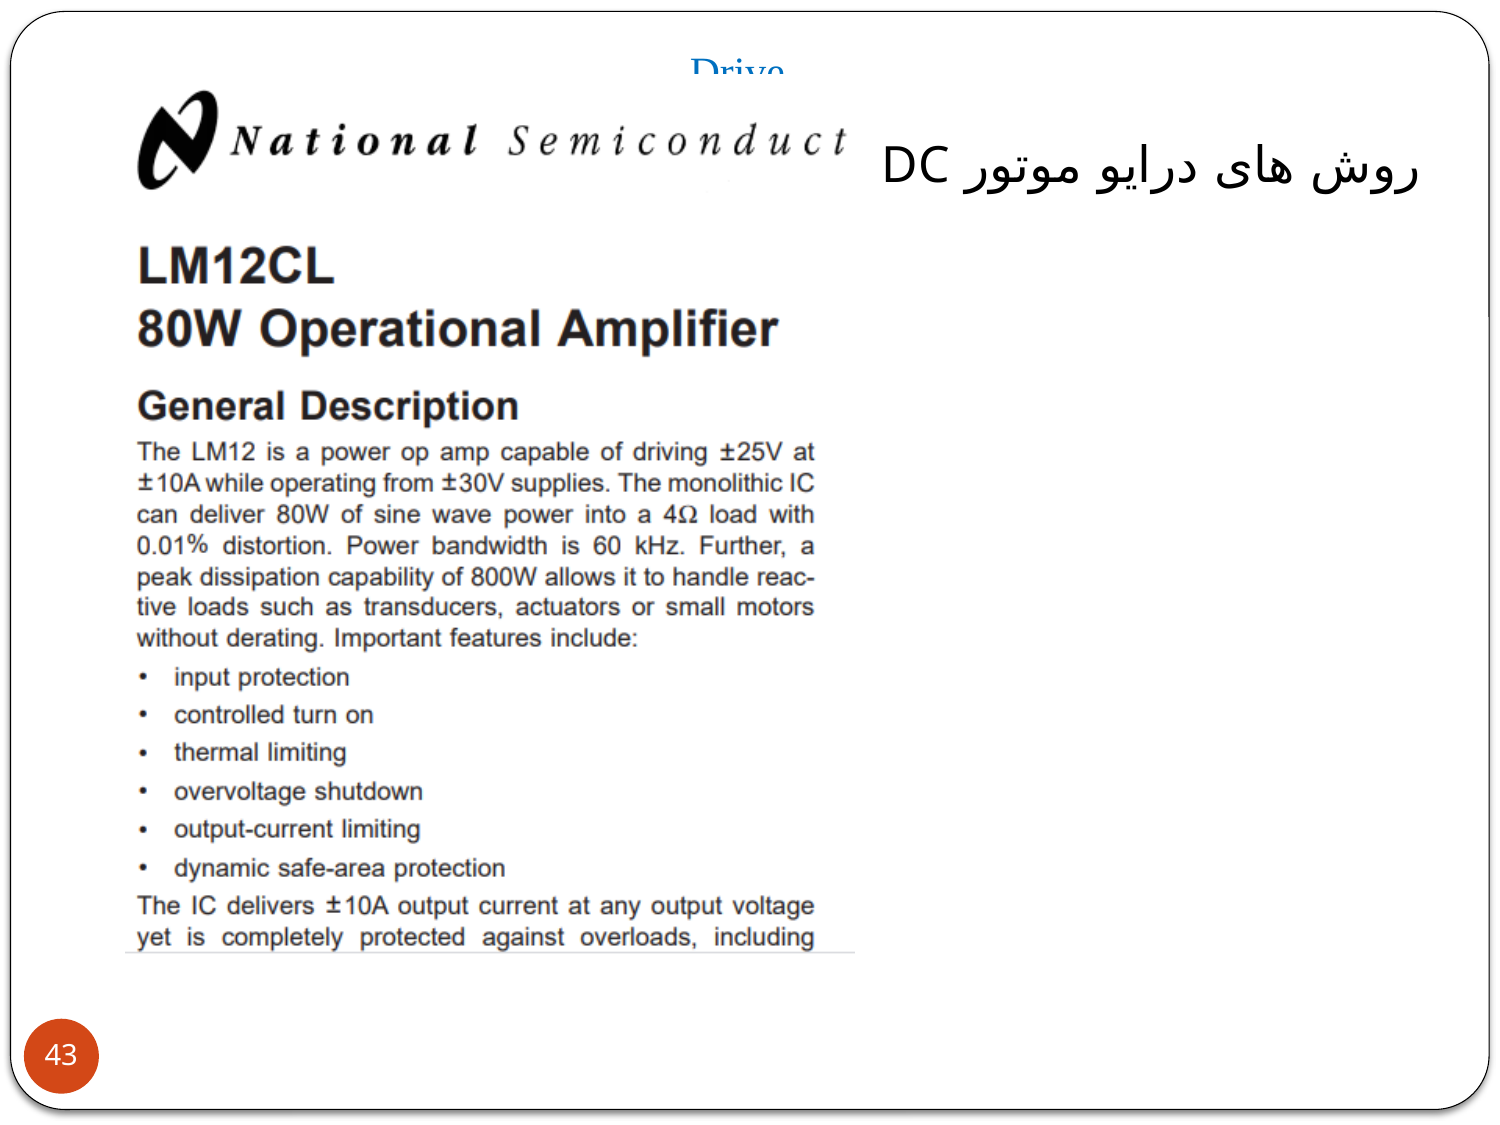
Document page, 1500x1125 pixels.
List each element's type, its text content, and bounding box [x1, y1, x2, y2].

text_box روش های درایو موتور DC [860, 125, 1436, 201]
slide_number 43 [23, 1018, 99, 1094]
picture [124, 74, 855, 963]
text_box Drive [62, 37, 1413, 113]
